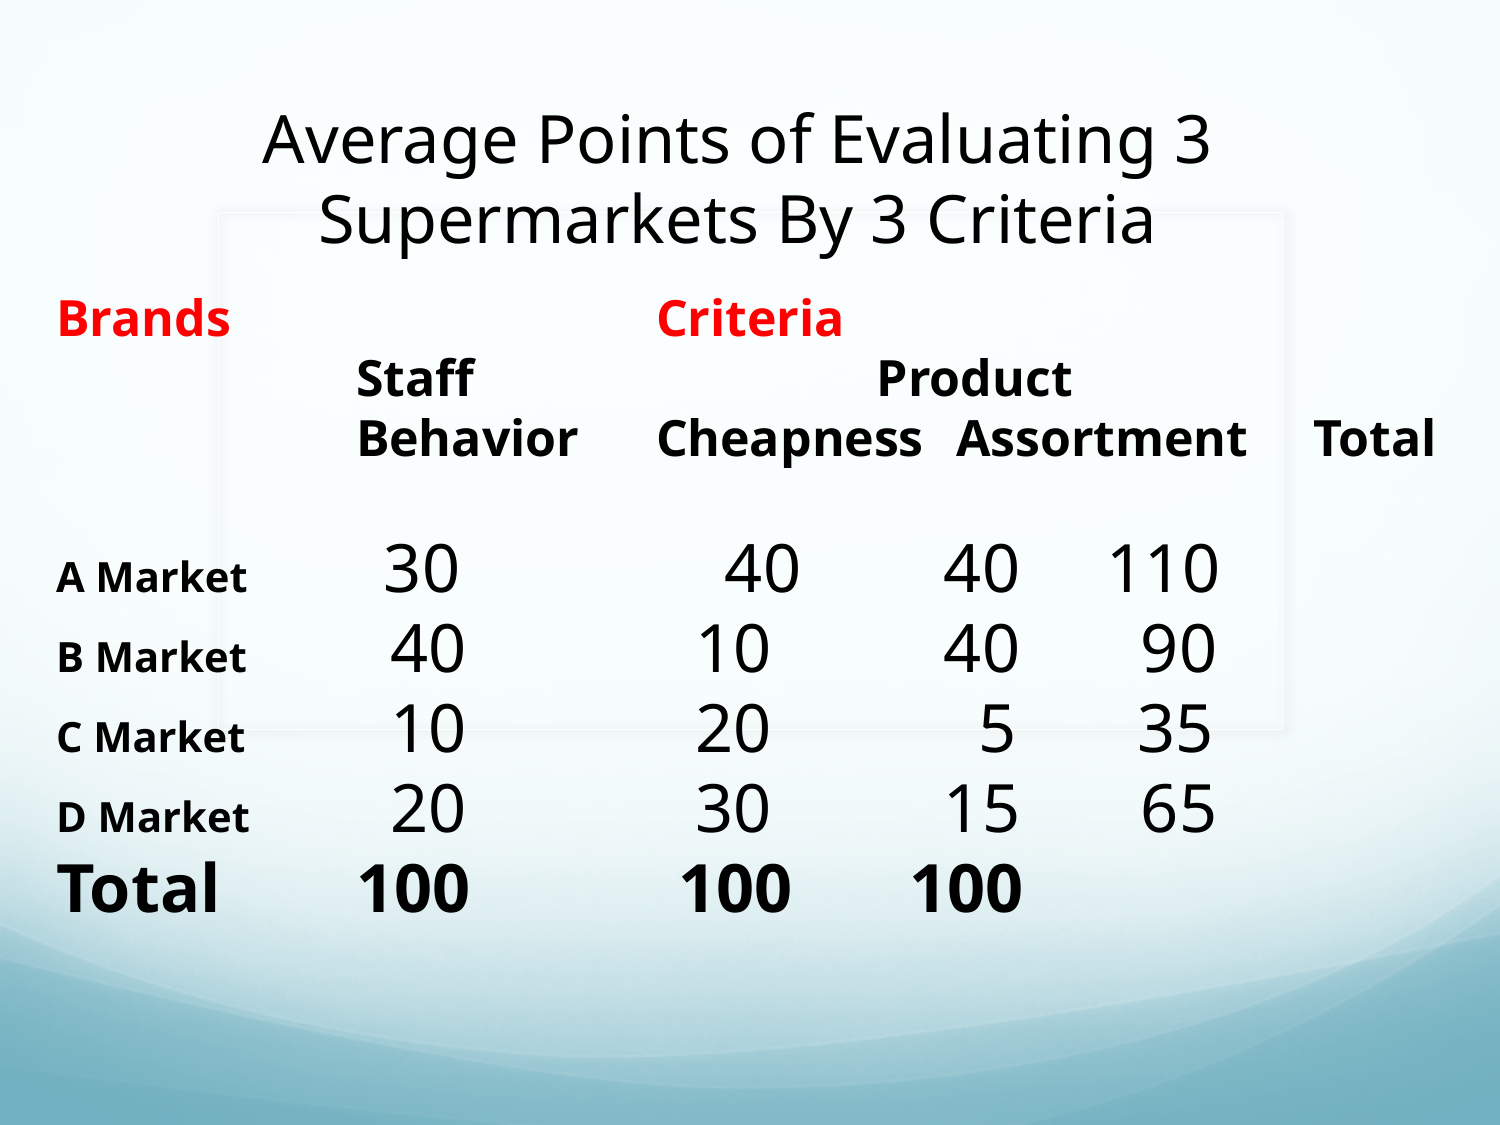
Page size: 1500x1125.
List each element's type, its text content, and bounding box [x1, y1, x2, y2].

text_box Brands Criteria Staff Product Behavior Cheapness Assortment Total A Market 30 40 40 110 B Market 40 10 40 90 C Market 10 20 5 35 D Market 20 30 15 65 Total 100 100 100 [41, 278, 1500, 934]
text_box Average Points of Evaluating 3 Supermarkets By 3 Criteria [123, 89, 1353, 265]
